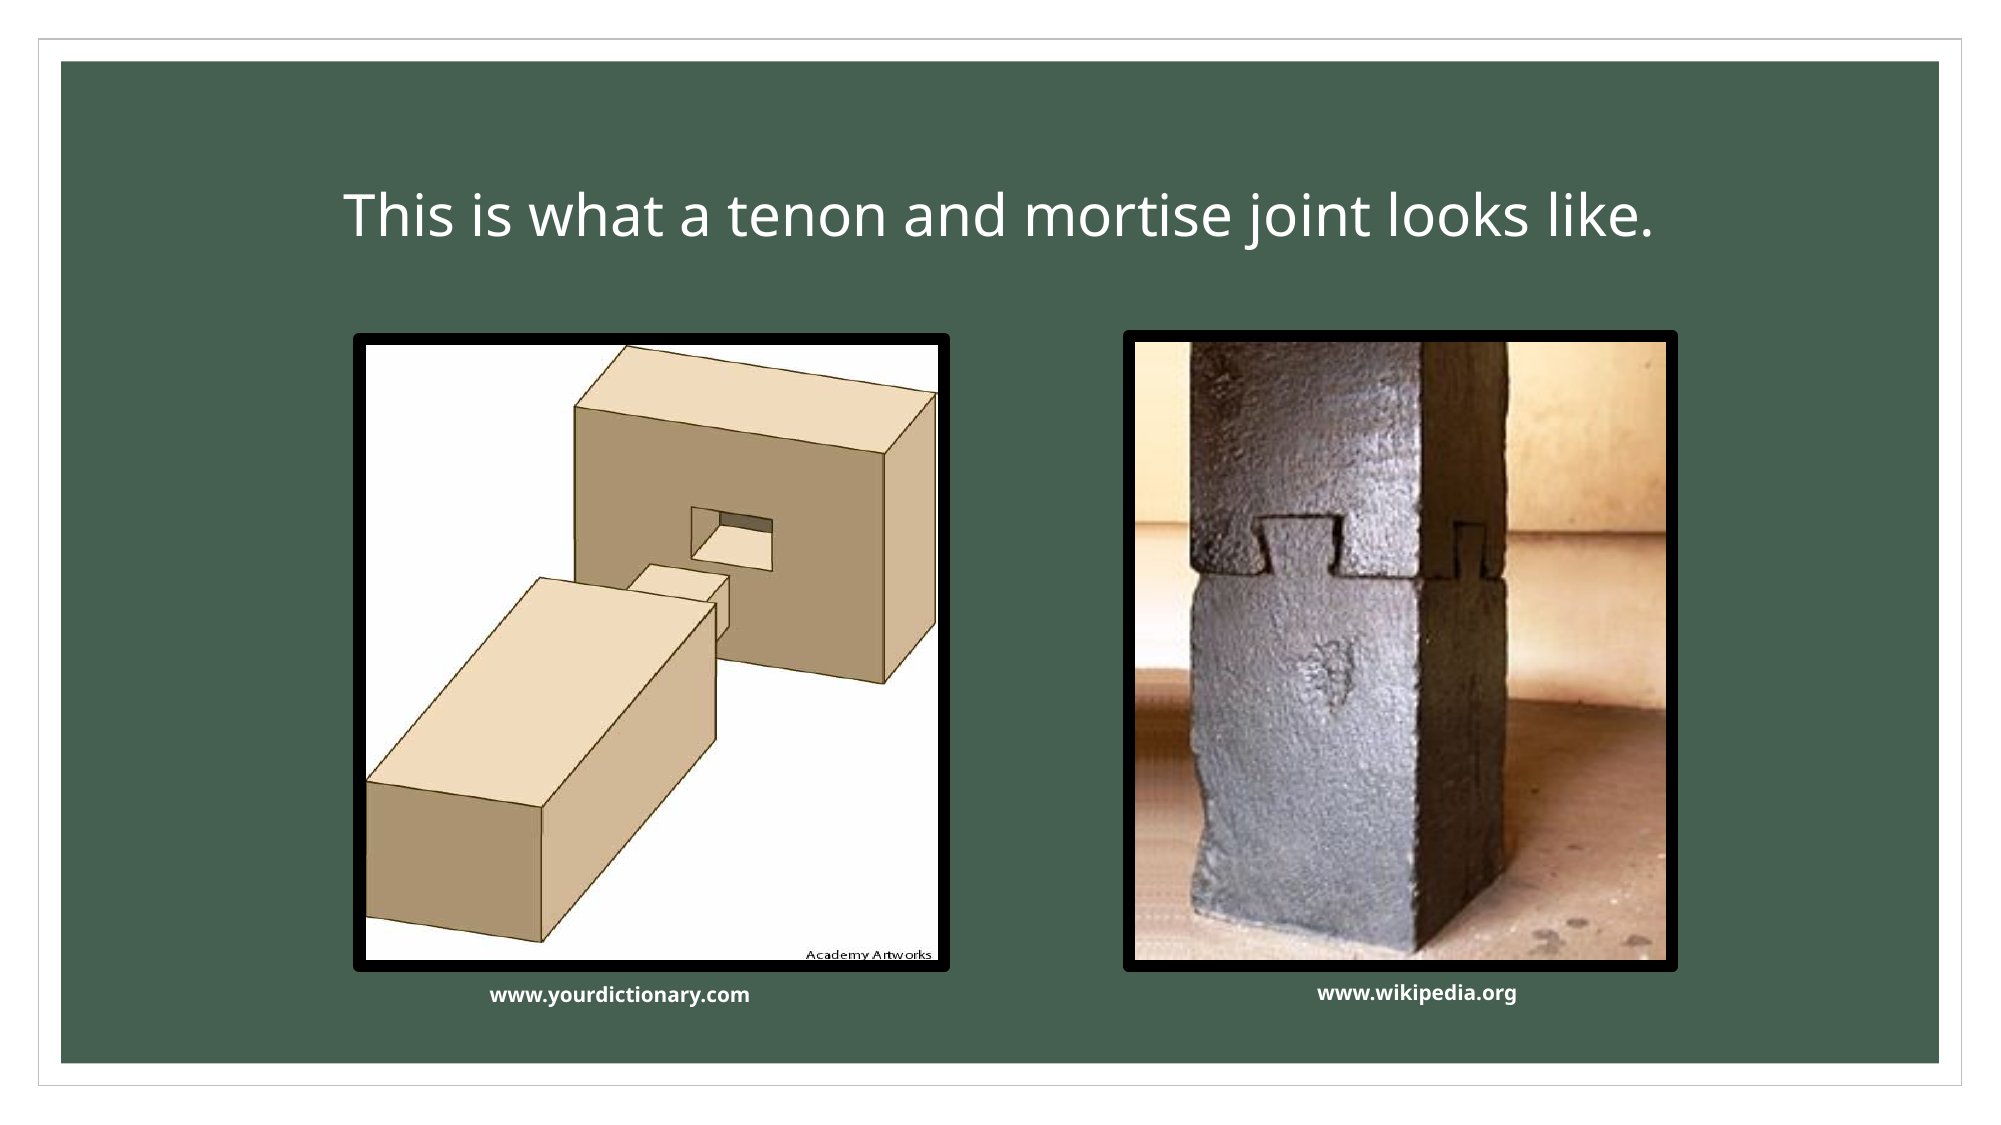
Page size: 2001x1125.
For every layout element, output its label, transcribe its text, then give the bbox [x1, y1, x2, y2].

text_box www.yourdictionary.com [474, 974, 766, 1015]
title This is what a tenon and mortise joint looks like. [174, 105, 1825, 331]
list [1135, 342, 1666, 960]
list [365, 345, 938, 960]
text_box www.wikipedia.org [1302, 971, 1533, 1012]
